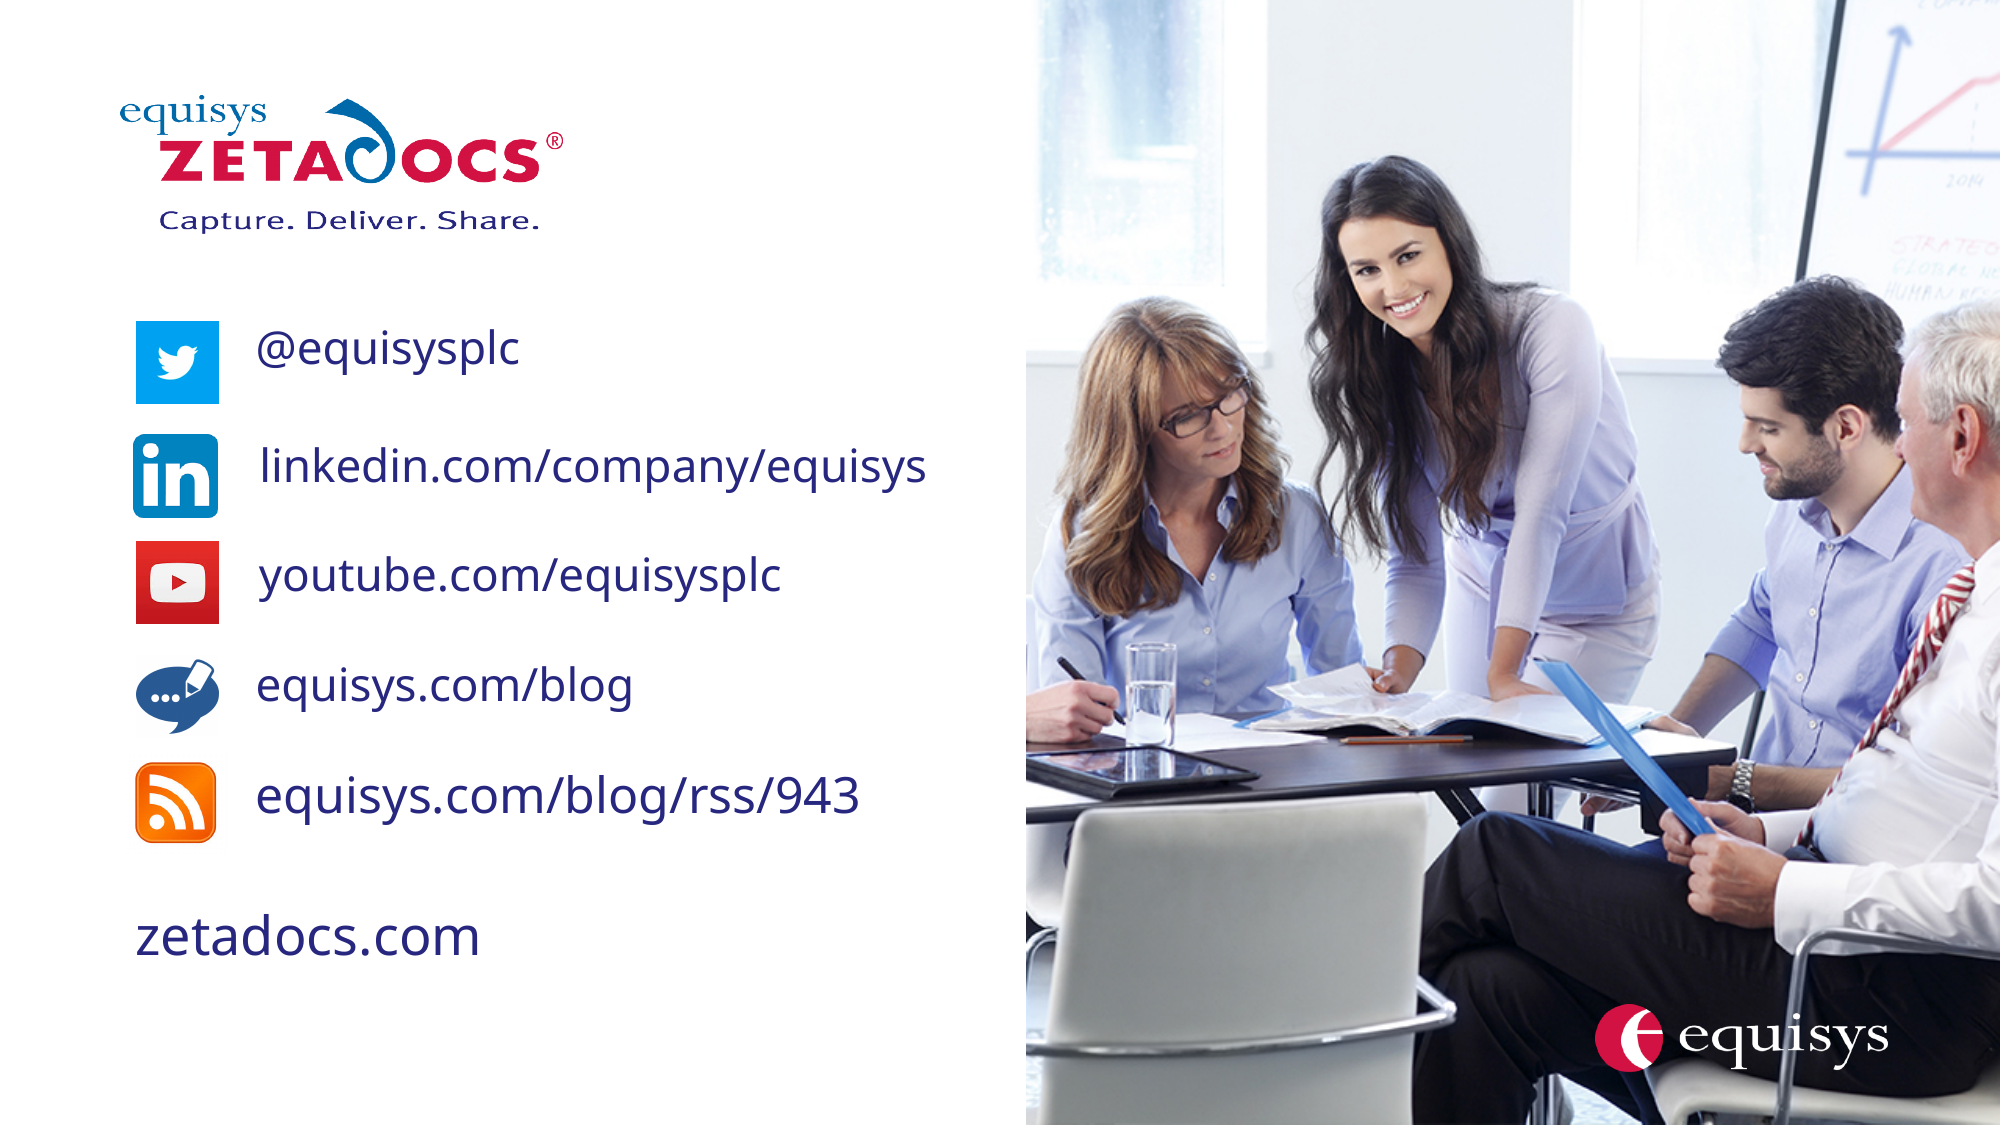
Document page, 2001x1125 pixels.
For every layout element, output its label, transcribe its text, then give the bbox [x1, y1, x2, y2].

text_box @equisysplc [240, 311, 934, 404]
picture [120, 95, 563, 234]
picture [133, 433, 142, 440]
picture [143, 444, 158, 457]
list zetadocs.com [135, 894, 969, 1125]
text_box youtube.com/equisysplc [244, 538, 938, 631]
picture [124, 750, 228, 854]
text_box equisys.com/blog [240, 648, 934, 741]
picture [209, 433, 218, 438]
picture [144, 464, 157, 505]
picture [166, 463, 209, 505]
text_box equisys.com/blog/rss/943 [240, 755, 934, 848]
picture [136, 655, 219, 738]
picture [136, 541, 219, 624]
picture [159, 346, 196, 379]
picture [1026, 0, 2000, 1125]
text_box linkedin.com/company/equisys [244, 429, 1052, 577]
